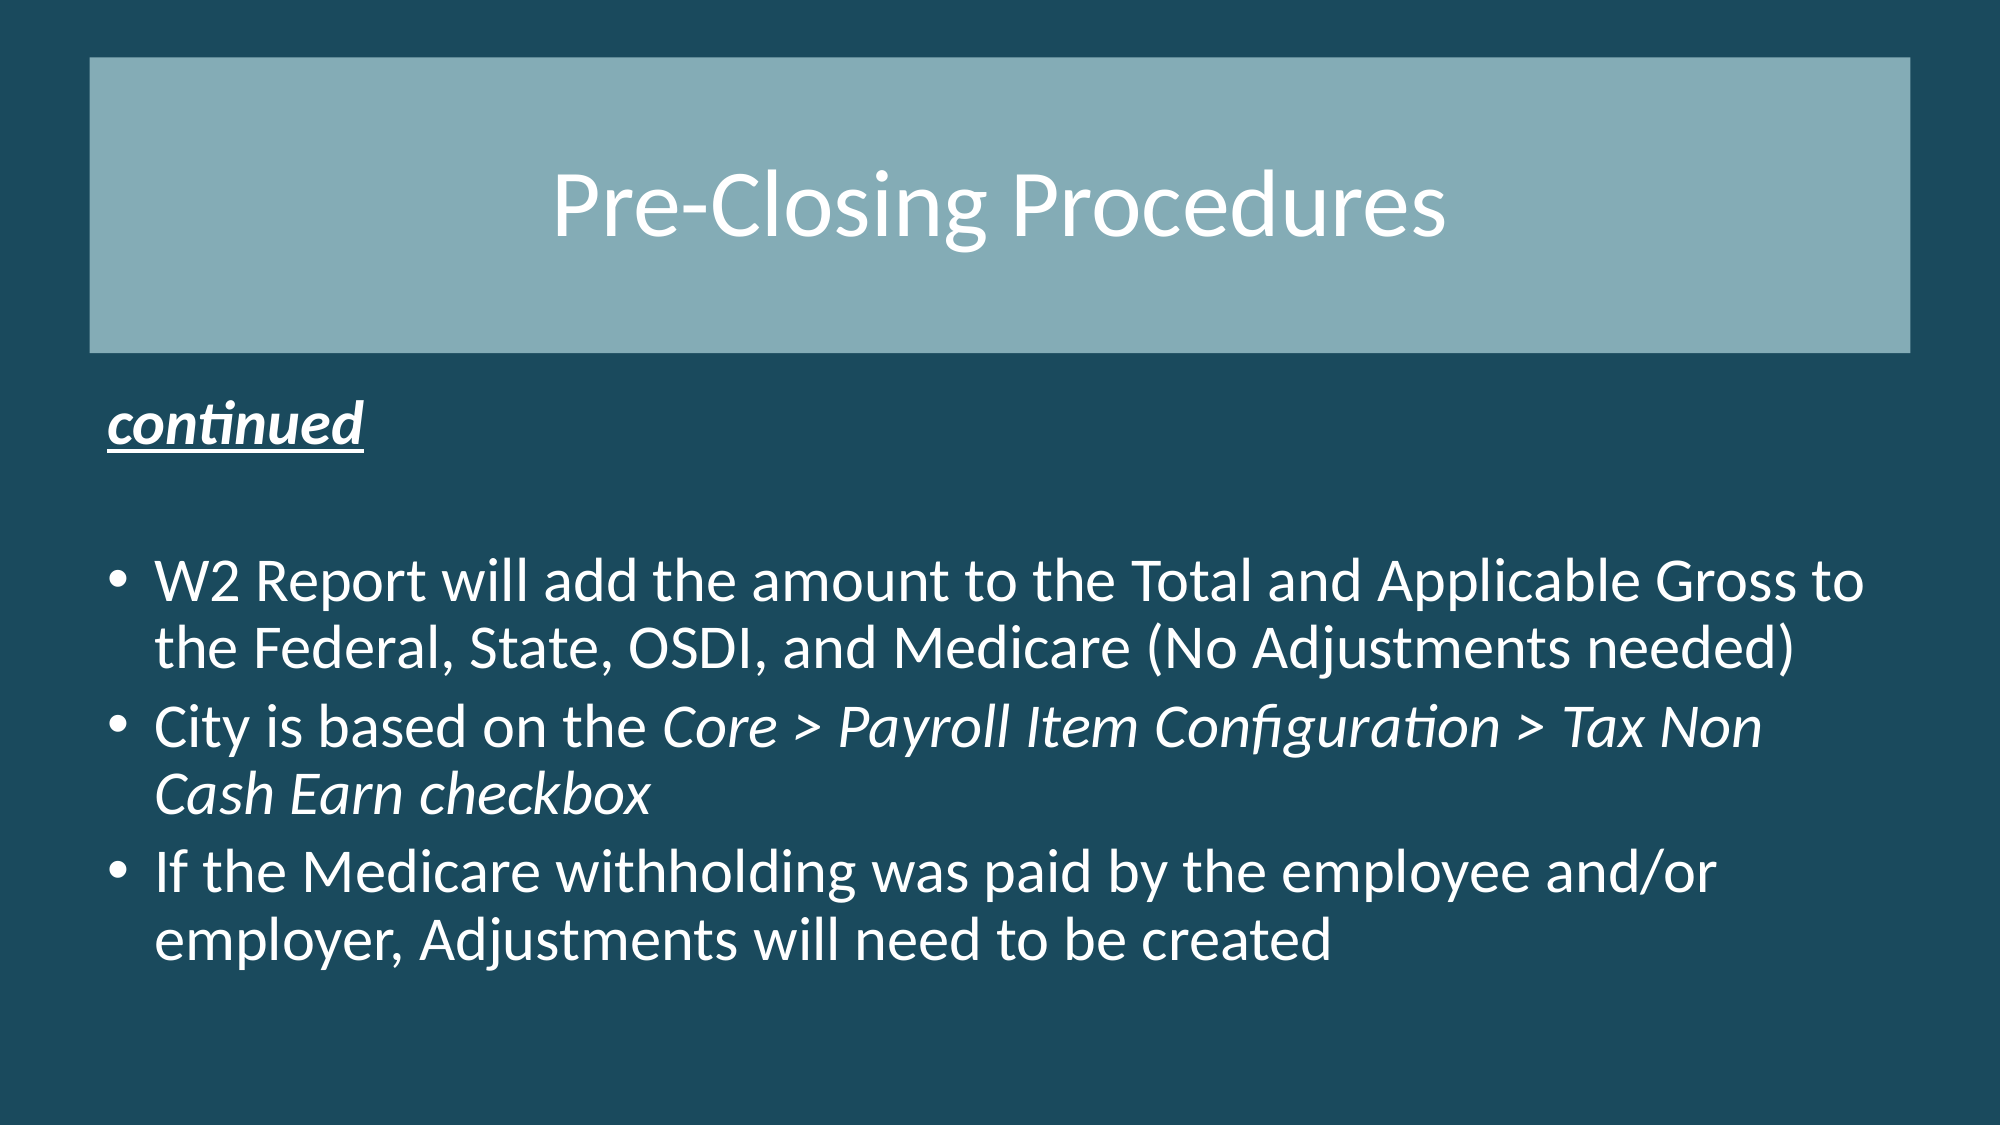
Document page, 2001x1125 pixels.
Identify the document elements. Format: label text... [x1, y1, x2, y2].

text_box [89, 57, 1911, 354]
list continued W2 Report will add the amount to the Total and Applicable Gross to the Federal, State, OSDI, and Medicare (No Adjustments needed) City is based on the Core > Payroll Item Configuration > Tax Non Cash Earn checkbox If the Medicare withholding was paid by the employee and/or employer, Adjustments will need to be created [17, 372, 1911, 994]
title Pre-Closing Procedures [137, 96, 1863, 314]
